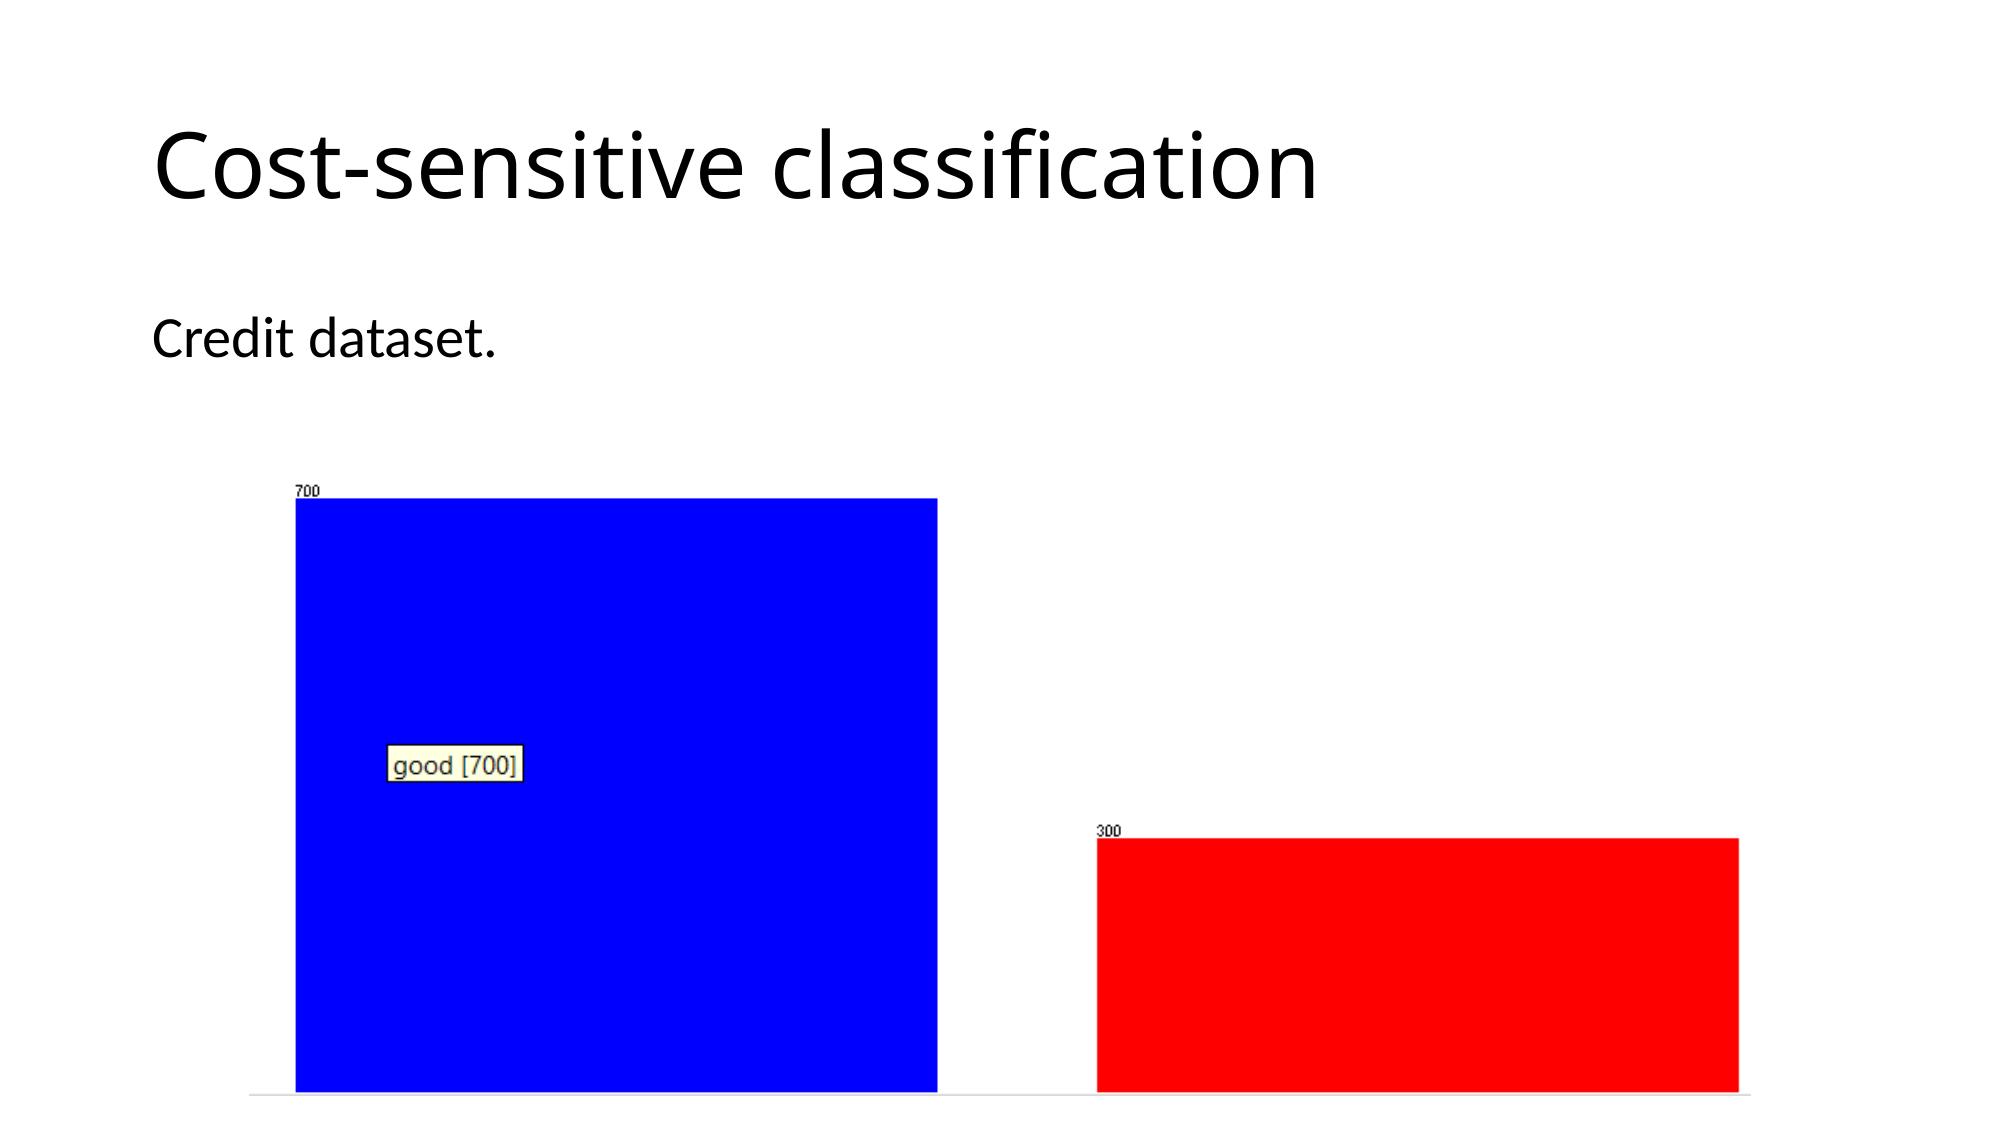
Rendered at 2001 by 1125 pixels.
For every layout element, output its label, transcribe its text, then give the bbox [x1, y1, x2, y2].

title Cost-sensitive classification [137, 59, 1863, 278]
list Credit dataset. [137, 299, 1863, 1014]
picture [249, 465, 1751, 1096]
